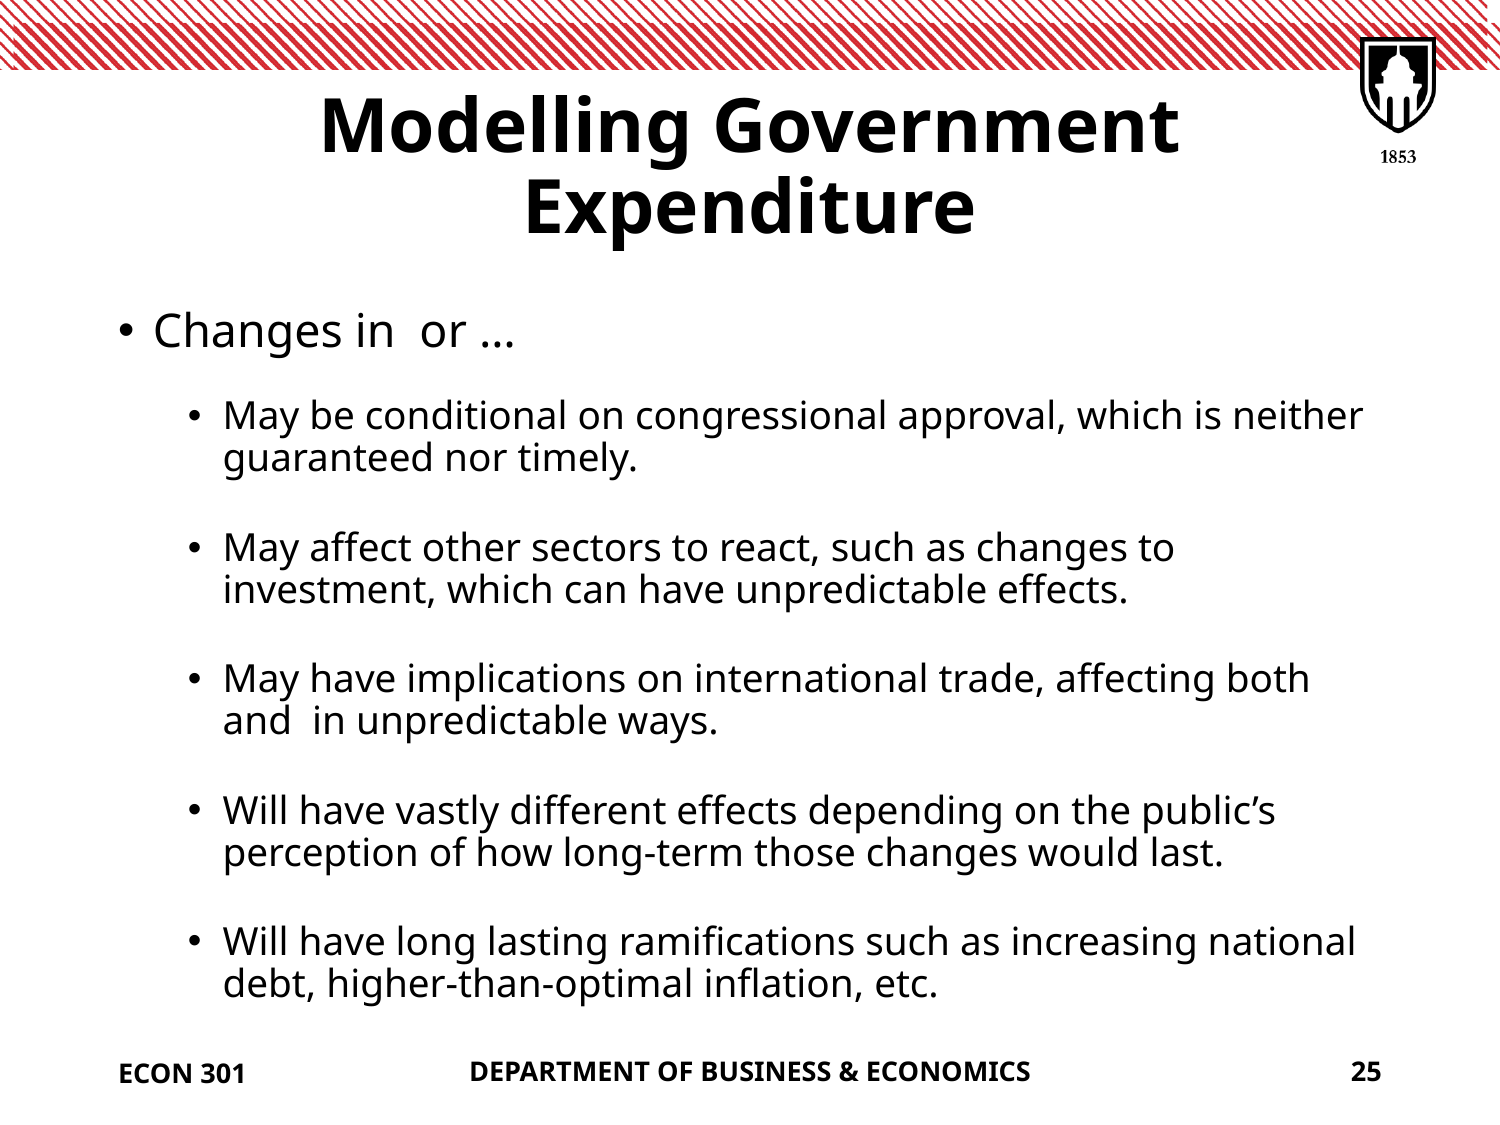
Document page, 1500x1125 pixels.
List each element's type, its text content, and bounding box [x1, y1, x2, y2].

slide_number 25 [1059, 1042, 1397, 1103]
footer DEPARTMENT OF BUSINESS & ECONOMICS [277, 1042, 1059, 1103]
title Modelling Government Expenditure [103, 59, 1397, 278]
slide_number ECON 301 [103, 1042, 277, 1103]
picture [0, 0, 1500, 163]
